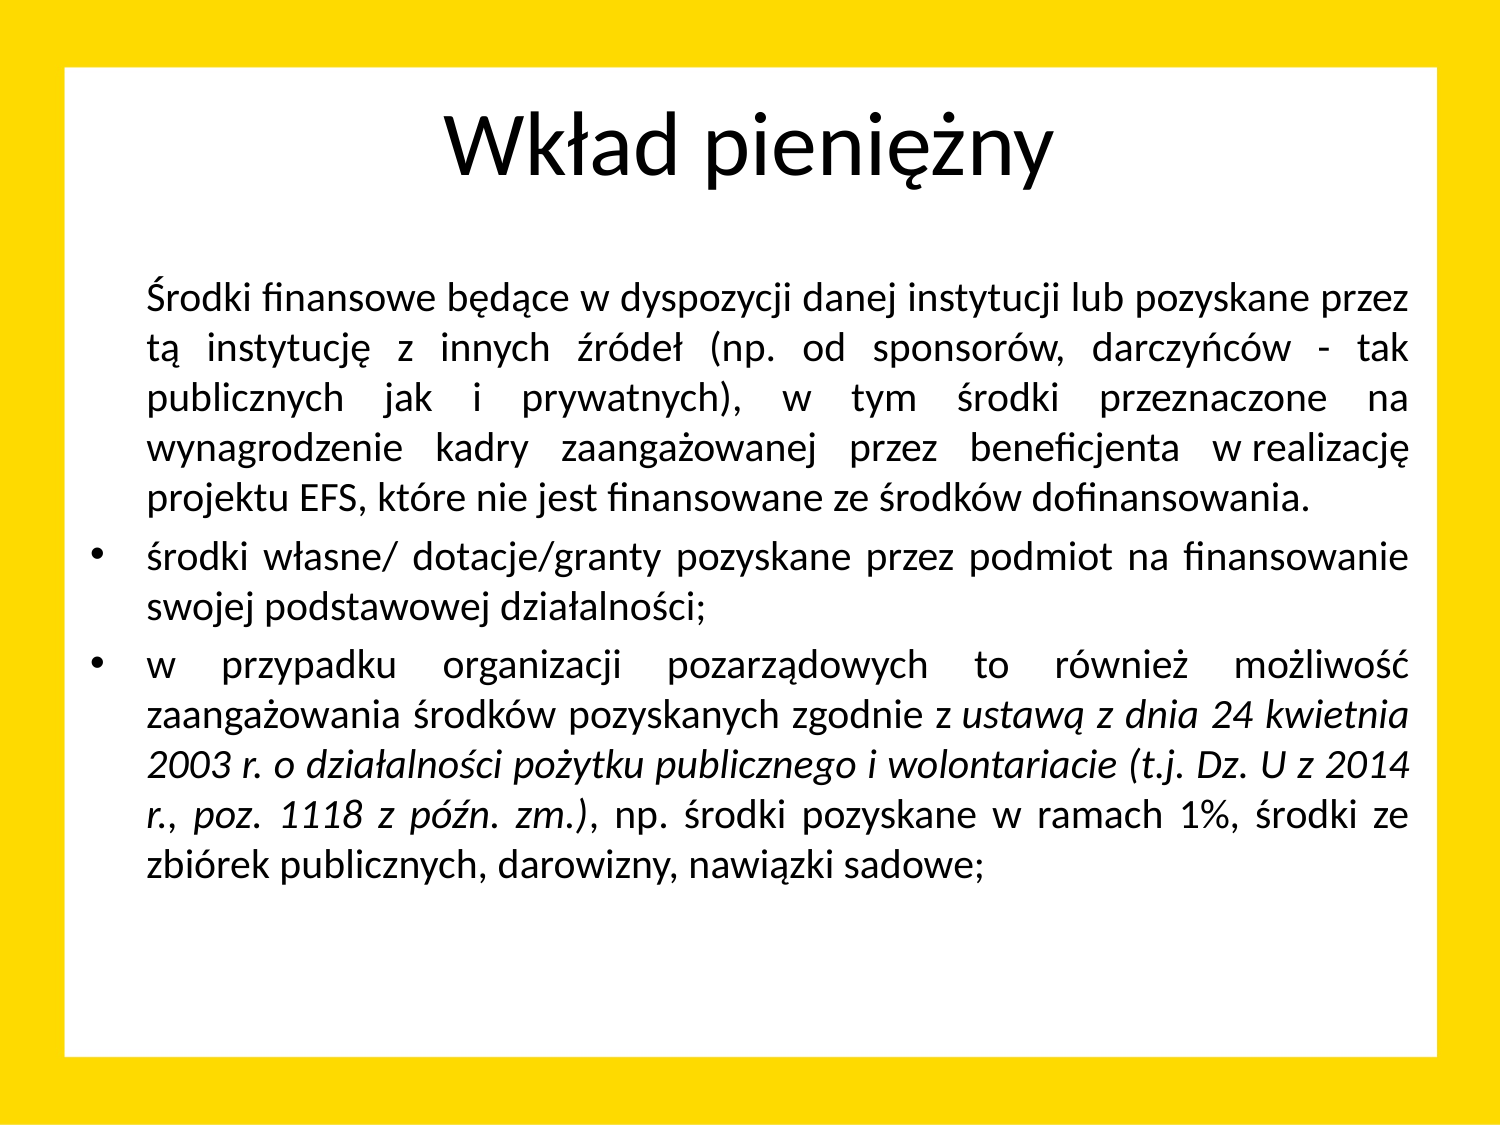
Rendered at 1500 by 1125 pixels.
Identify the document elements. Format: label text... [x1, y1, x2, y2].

list Środki finansowe będące w dyspozycji danej instytucji lub pozyskane przez tą instytucję z innych źródeł (np. od sponsorów, darczyńców - tak publicznych jak i prywatnych), w tym środki przeznaczone na wynagrodzenie kadry zaangażowanej przez beneficjenta w realizację projektu EFS, które nie jest finansowane ze środków dofinansowania. środki własne/ dotacje/granty pozyskane przez podmiot na finansowanie swojej podstawowej działalności; w przypadku organizacji pozarządowych to również możliwość zaangażowania środków pozyskanych zgodnie z ustawą z dnia 24 kwietnia 2003 r. o działalności pożytku publicznego i wolontariacie (t.j. Dz. U z 2014 r., poz. 1118 z późn. zm.), np. środki pozyskane w ramach 1%, środki ze zbiórek publicznych, darowizny, nawiązki sadowe; [74, 262, 1426, 1006]
picture [0, 0, 1500, 1125]
title Wkład pieniężny [74, 44, 1426, 233]
